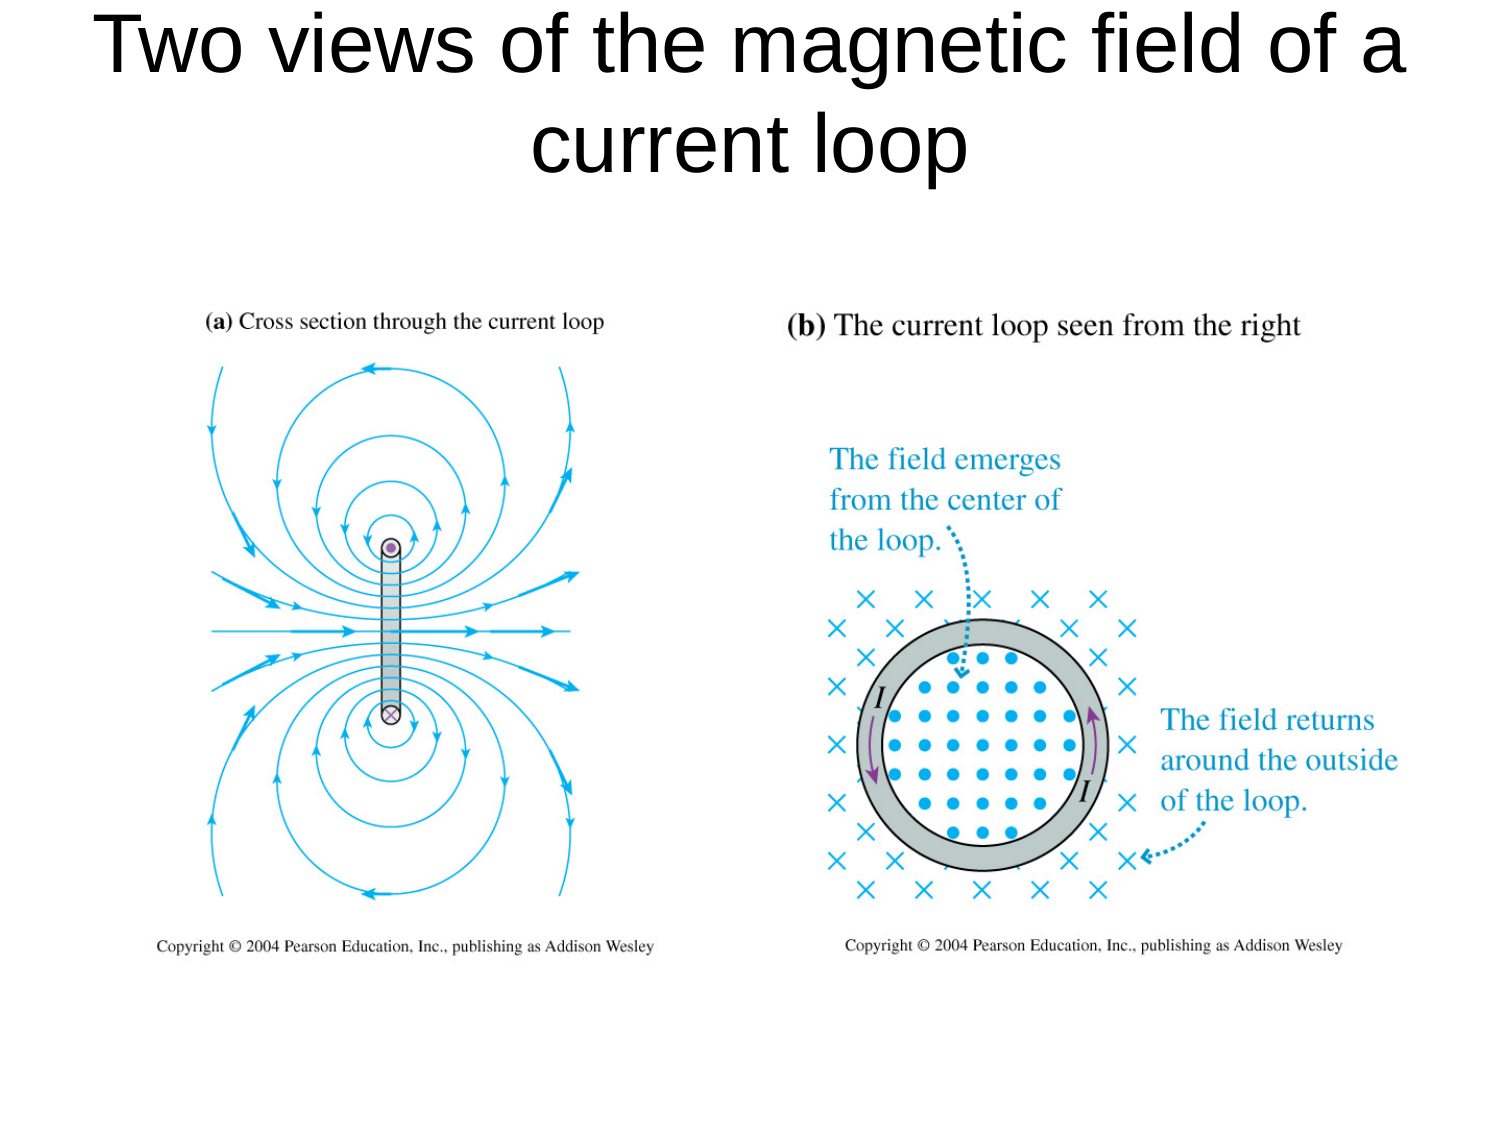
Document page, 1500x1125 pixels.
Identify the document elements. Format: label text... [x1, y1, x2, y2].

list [150, 304, 663, 963]
title Two views of the magnetic field of a current loop [74, 44, 1426, 233]
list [781, 305, 1406, 962]
